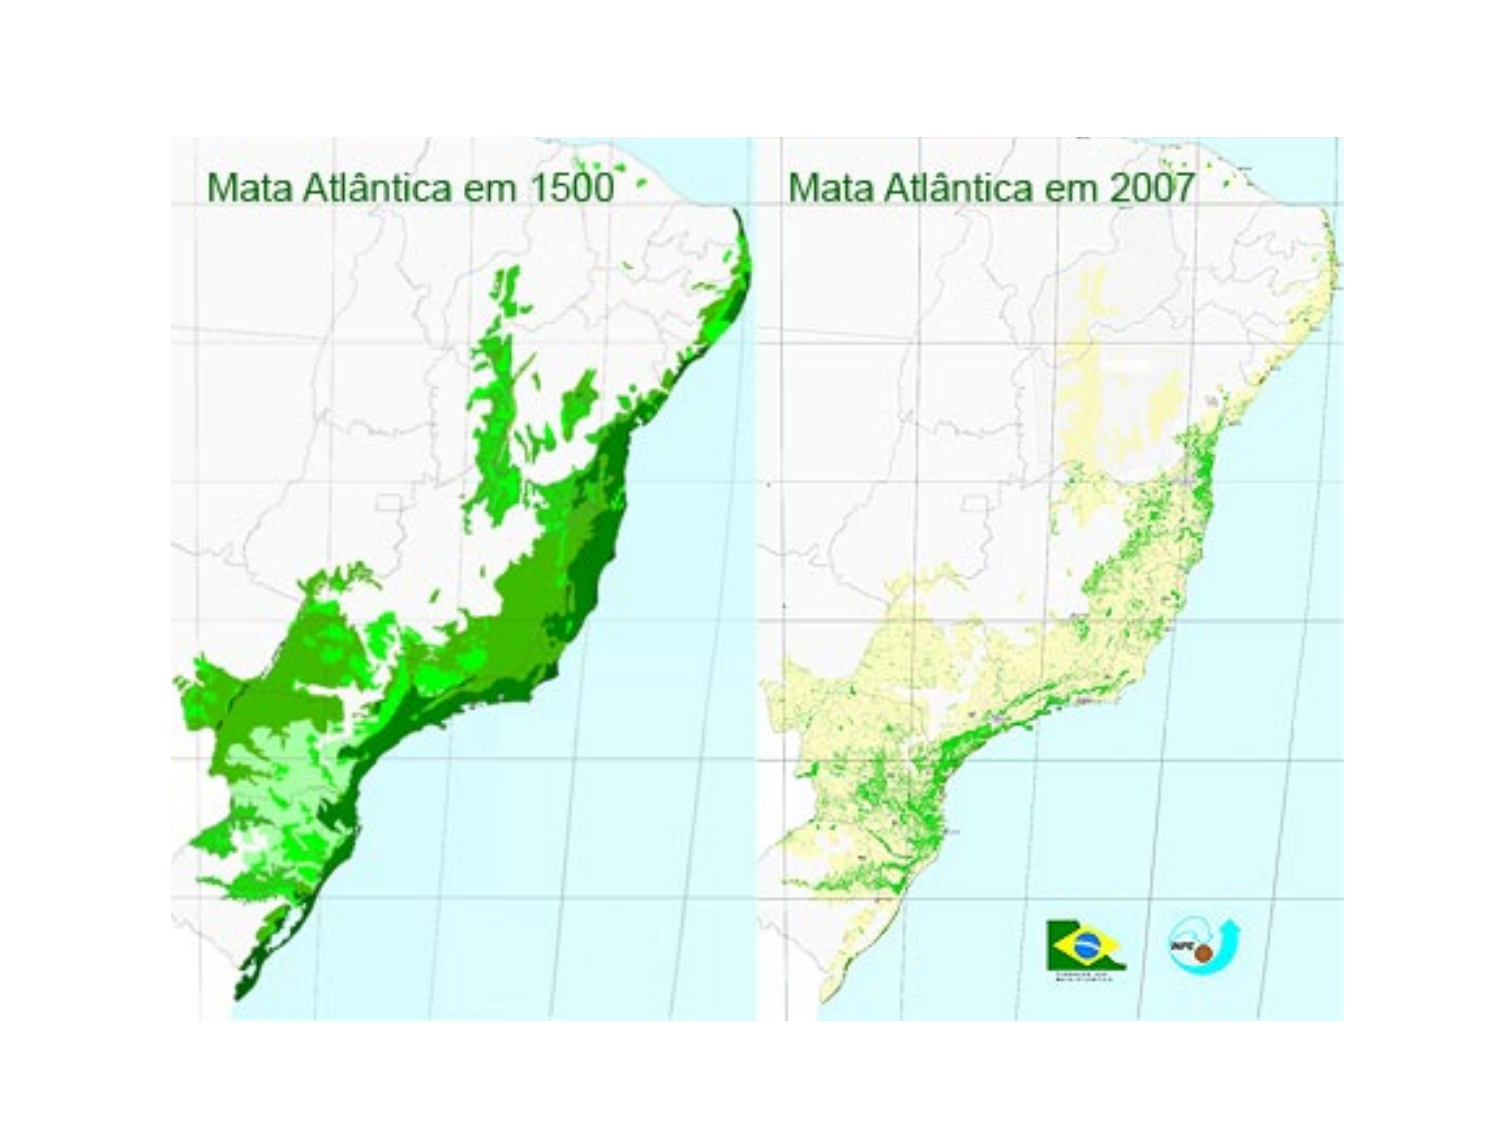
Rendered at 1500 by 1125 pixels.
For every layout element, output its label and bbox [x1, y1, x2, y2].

picture [170, 136, 1344, 1021]
